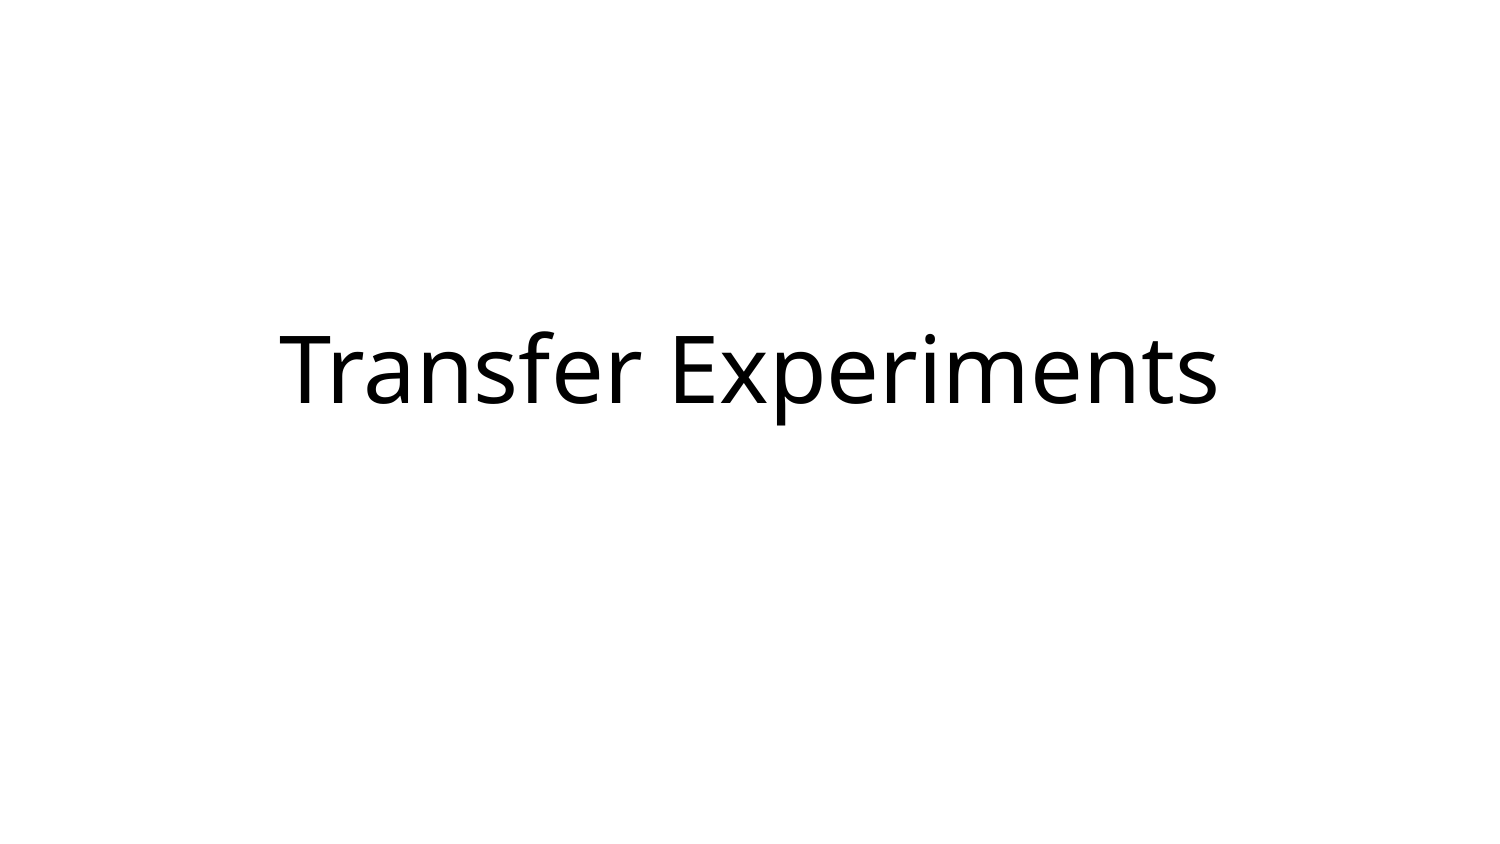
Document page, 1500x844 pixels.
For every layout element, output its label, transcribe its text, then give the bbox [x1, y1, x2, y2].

title Transfer Experiments [187, 138, 1313, 432]
